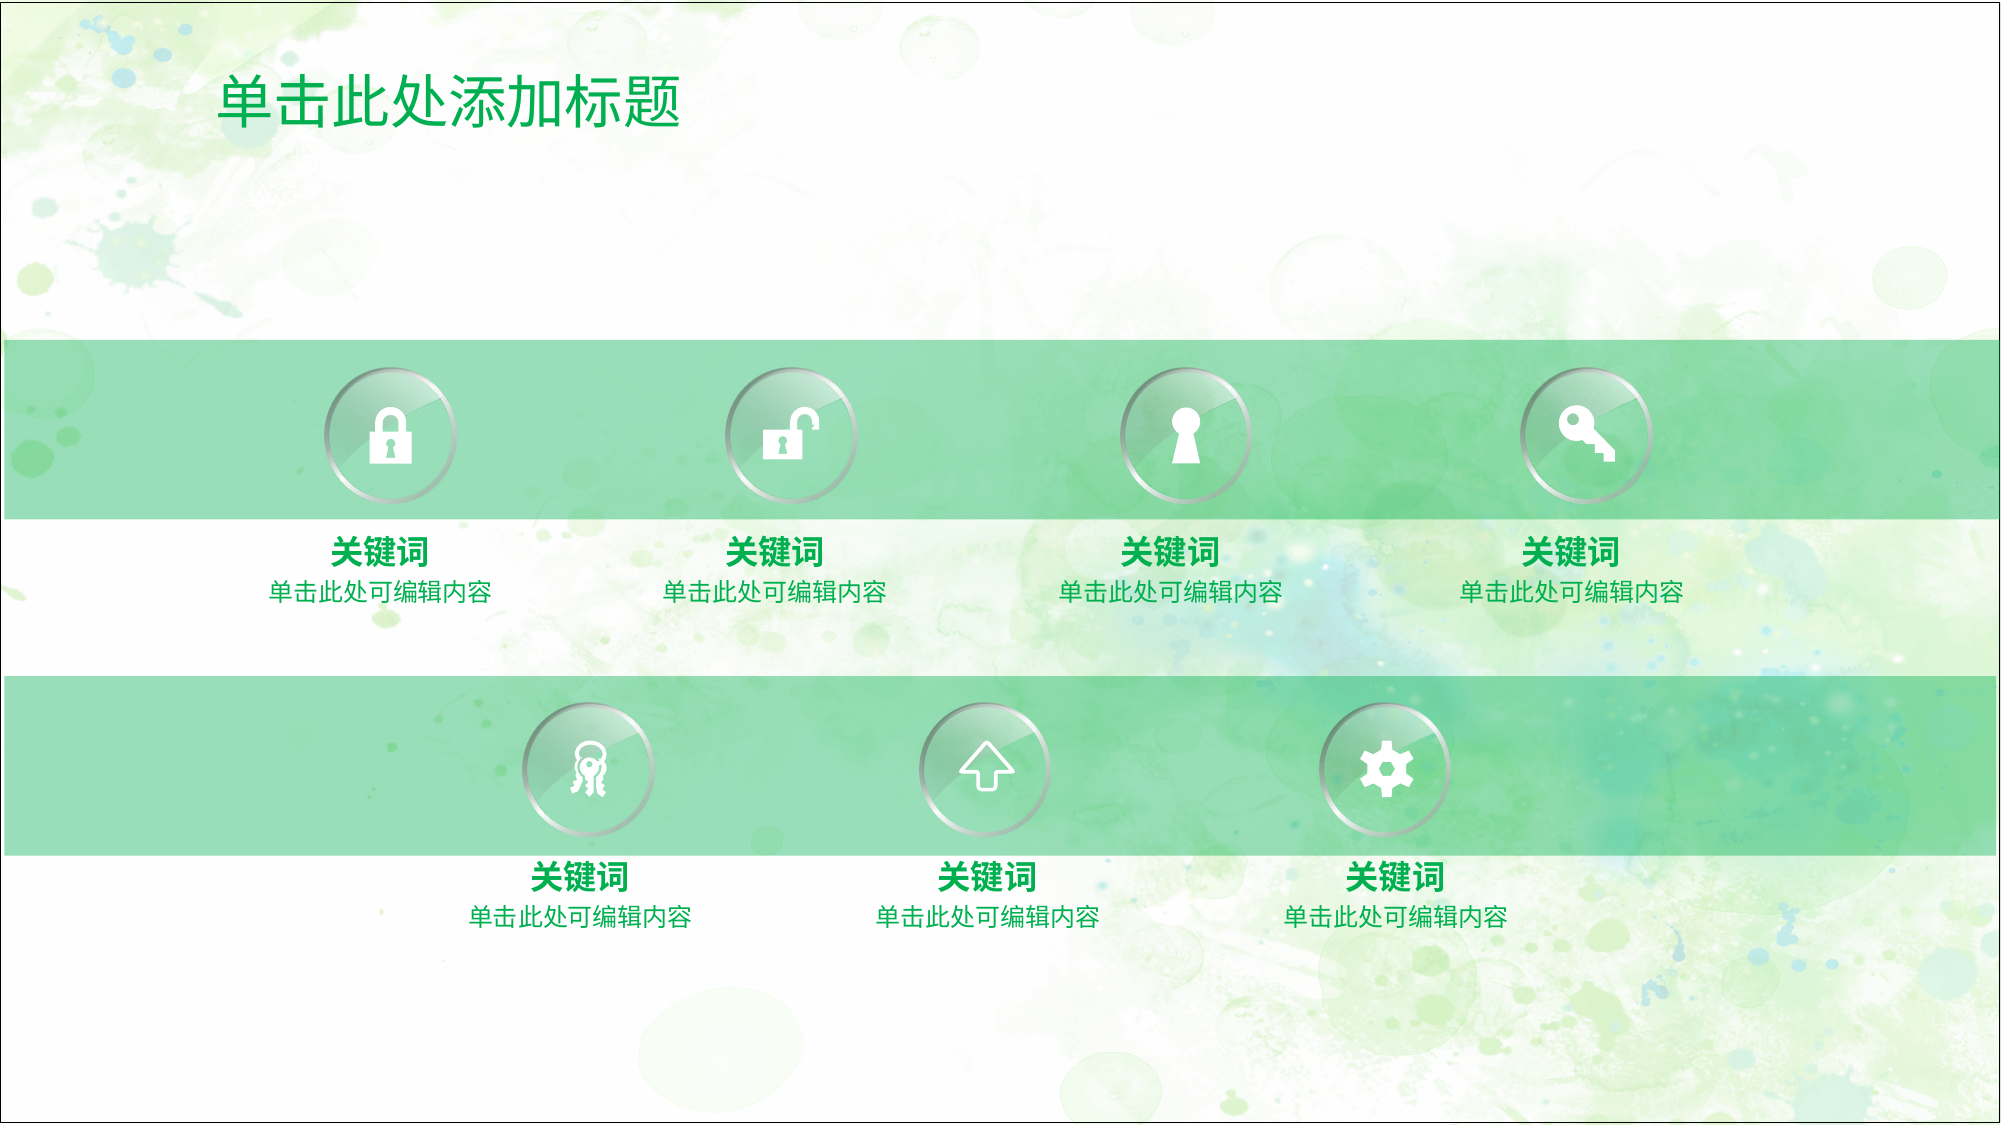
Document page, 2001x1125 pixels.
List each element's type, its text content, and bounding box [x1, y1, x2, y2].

picture [725, 367, 858, 504]
text_box 单击此处可编辑内容 [1283, 901, 1540, 932]
text_box [1, 3, 1999, 1122]
text_box [4, 676, 1997, 856]
text_box 单击此处可编辑内容 [268, 576, 524, 607]
picture [522, 702, 655, 837]
text_box 单击此处可编辑内容 [468, 901, 724, 932]
picture [919, 702, 1051, 837]
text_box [327, 370, 455, 501]
text_box 单击此处可编辑内容 [1058, 576, 1315, 607]
picture [324, 367, 457, 504]
text_box 关键词 [662, 530, 888, 571]
text_box 关键词 [1458, 530, 1684, 571]
text_box 关键词 [467, 855, 693, 896]
picture [1520, 367, 1653, 504]
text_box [1522, 370, 1651, 501]
text_box [4, 339, 2000, 520]
text_box 关键词 [1058, 530, 1283, 571]
text_box 关键词 [267, 530, 493, 571]
text_box 单击此处可编辑内容 [875, 901, 1132, 932]
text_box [728, 370, 856, 501]
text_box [524, 703, 653, 835]
text_box 关键词 [1283, 855, 1509, 896]
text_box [1121, 370, 1250, 501]
picture [1319, 702, 1451, 837]
text_box 单击此处可编辑内容 [1459, 576, 1715, 607]
text_box 单击此处添加标题 [177, 65, 719, 136]
picture [1120, 367, 1252, 504]
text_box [1320, 703, 1449, 835]
text_box 单击此处可编辑内容 [663, 576, 919, 607]
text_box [920, 703, 1048, 835]
text_box 关键词 [874, 855, 1101, 896]
